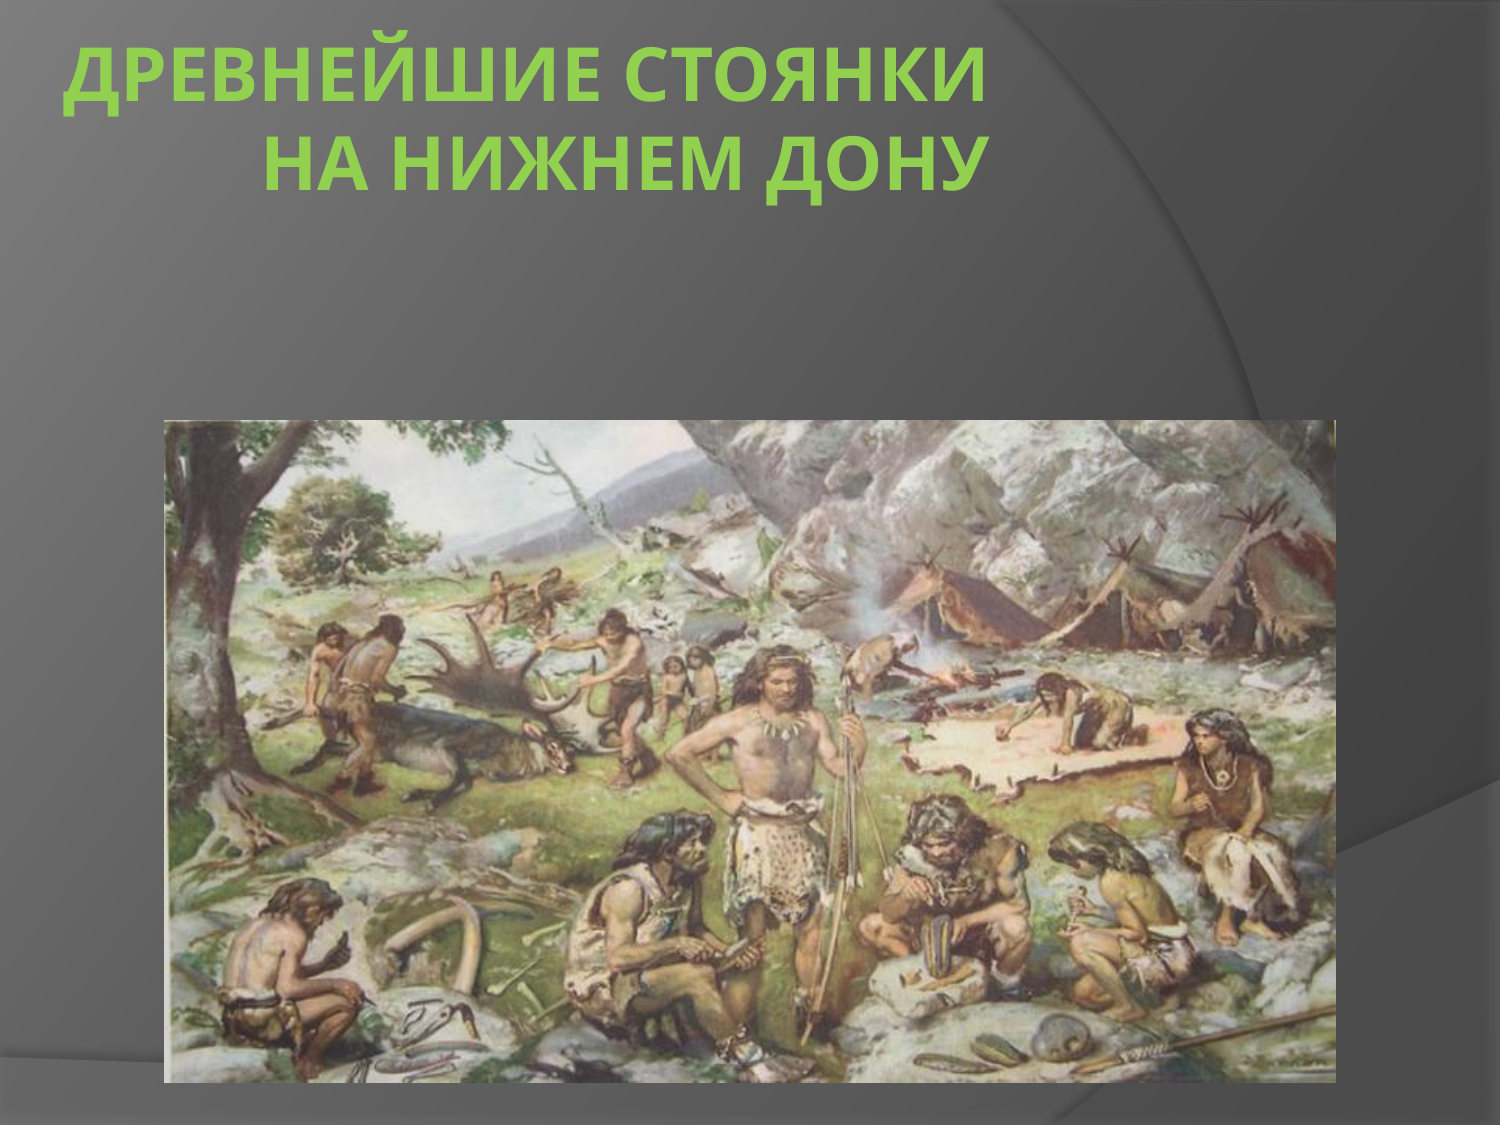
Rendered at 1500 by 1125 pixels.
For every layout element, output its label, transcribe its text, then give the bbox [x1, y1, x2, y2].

picture [163, 420, 1337, 1083]
title Древнейшие стоянки на Нижнем Дону [37, 19, 998, 291]
